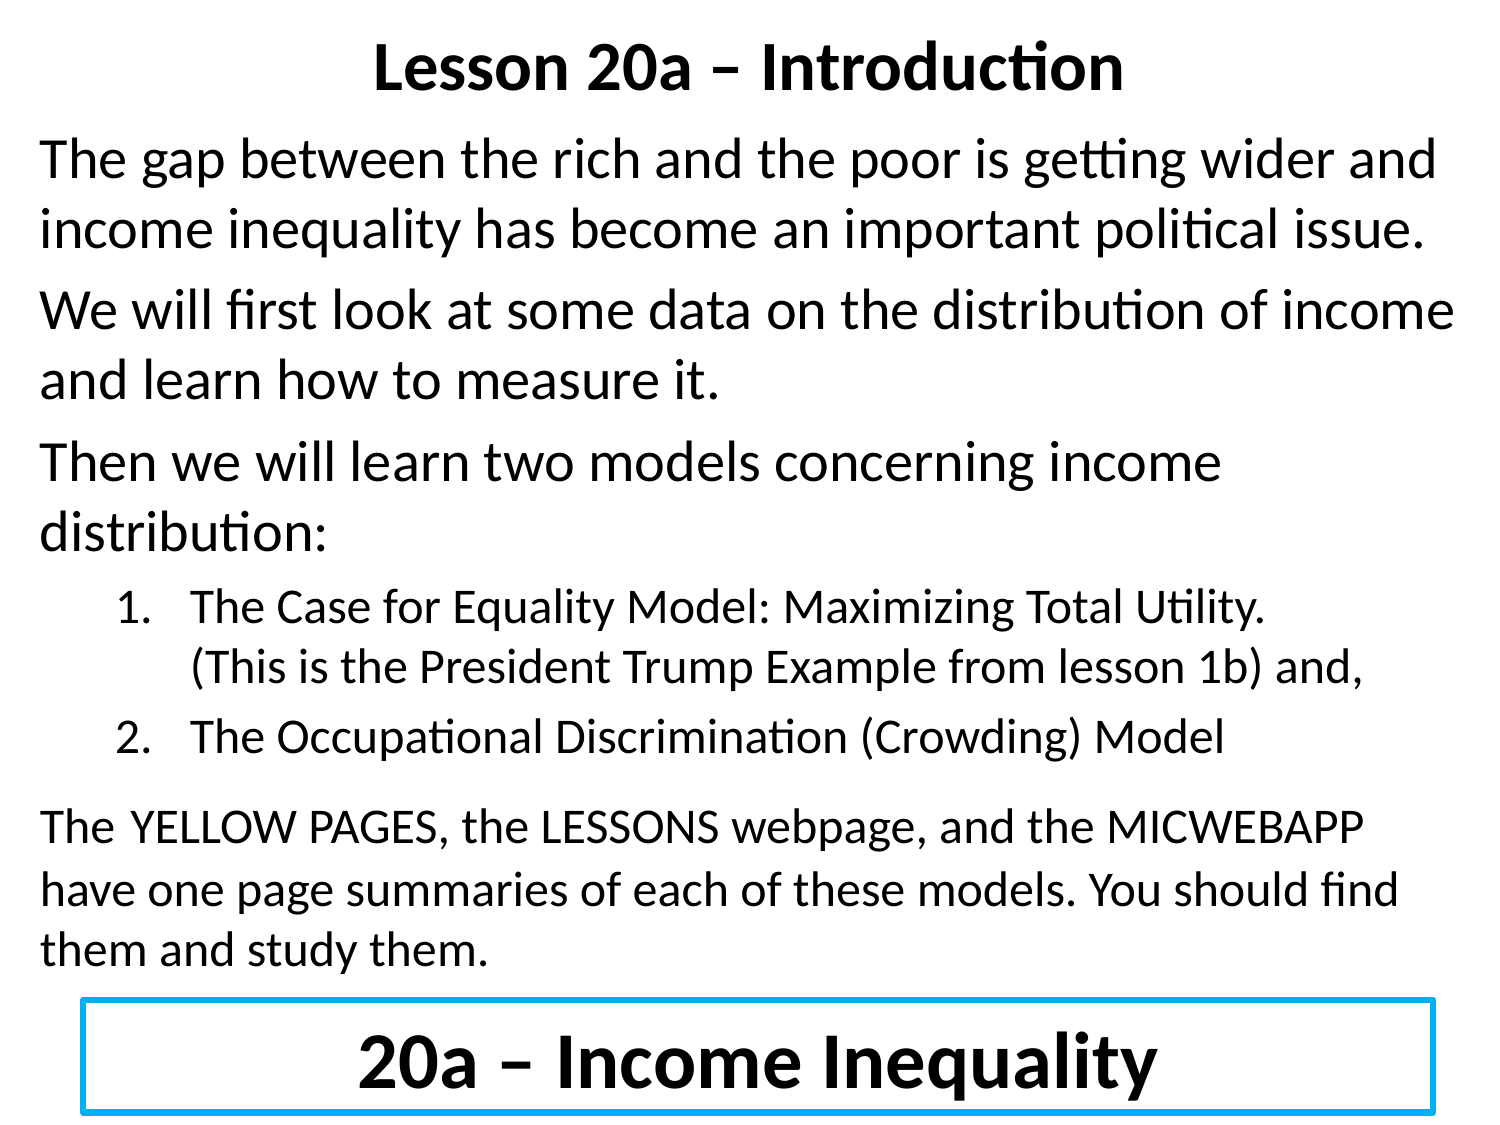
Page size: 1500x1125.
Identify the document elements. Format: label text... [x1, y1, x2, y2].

text_box 20a – Income Inequality [83, 999, 1434, 1113]
subtitle The gap between the rich and the poor is getting wider and income inequality has become an important political issue. We will first look at some data on the distribution of income and learn how to measure it. Then we will learn two models concerning income distribution: The Case for Equality Model: Maximizing Total Utility. (This is the President Trump Example from lesson 1b) and, The Occupational Discrimination (Crowding) Model The YELLOW PAGES, the LESSONS webpage, and the MICWEBAPP have one page summaries of each of these models. You should find them and study them. [24, 112, 1475, 988]
title Lesson 20a – Introduction [112, 12, 1388, 112]
